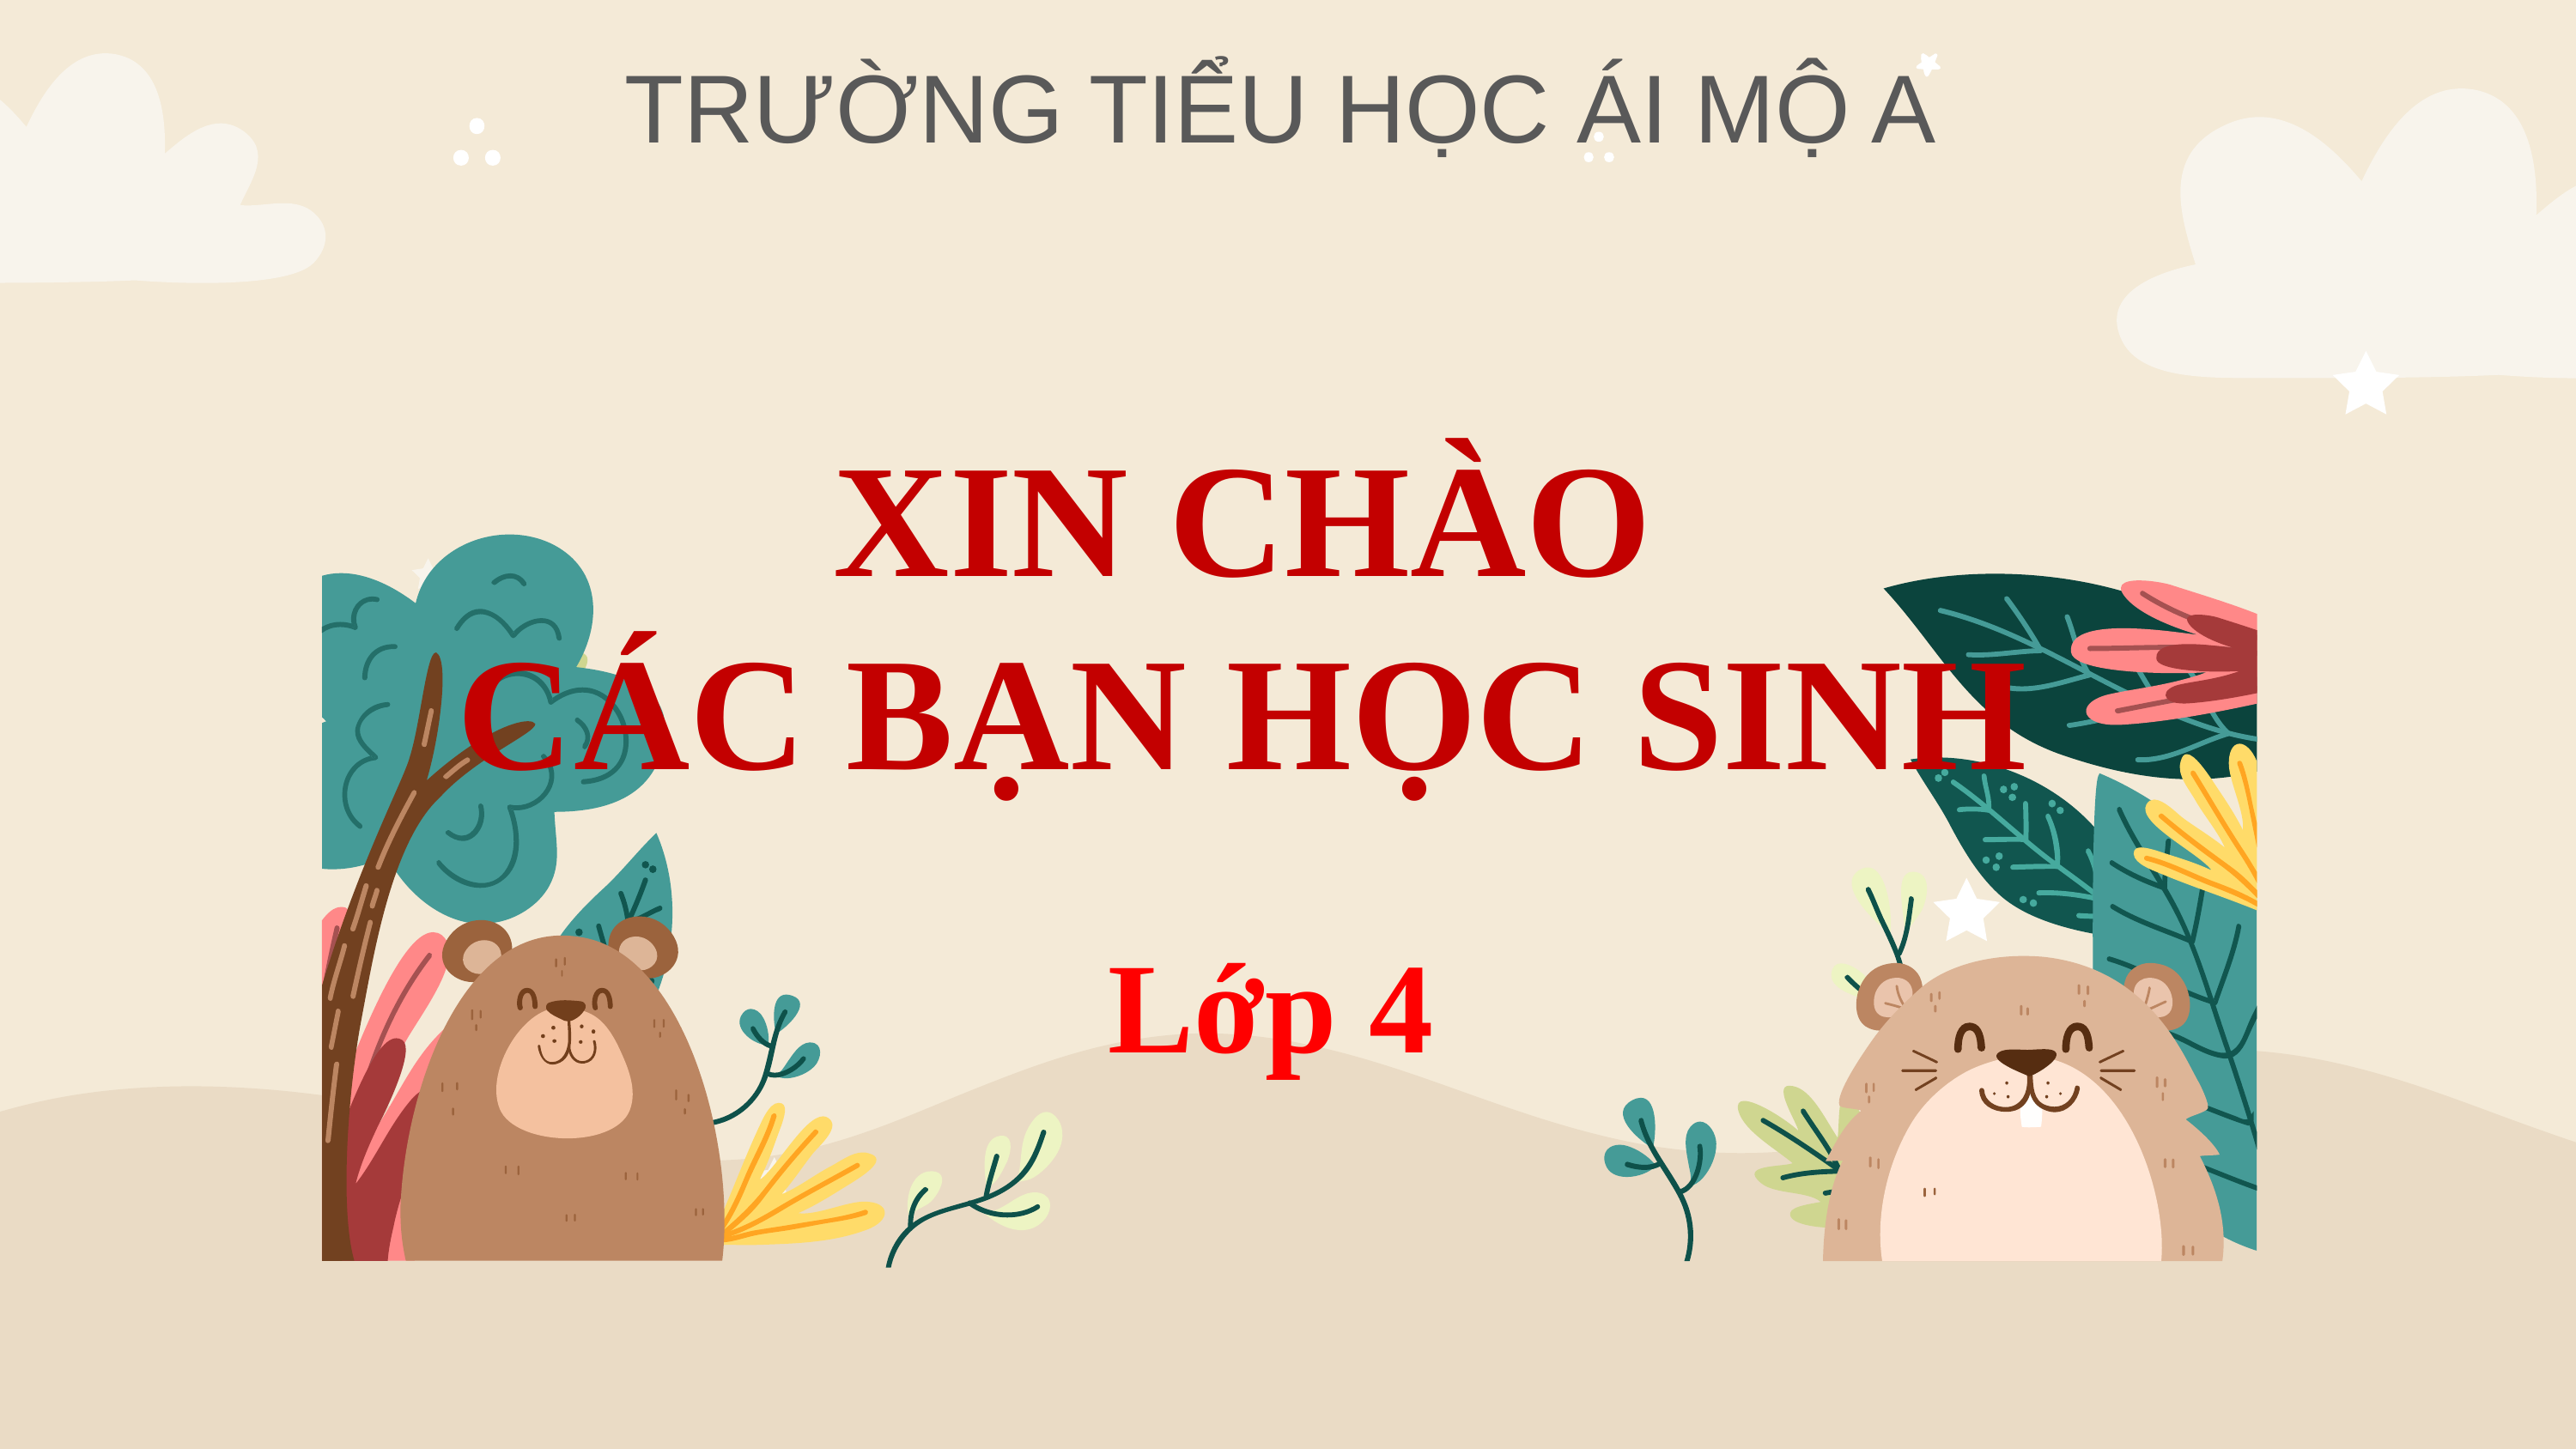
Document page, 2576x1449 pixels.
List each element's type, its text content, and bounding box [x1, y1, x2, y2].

subtitle TRƯỜNG TIỂU HỌC ÁI MỘ A [328, 33, 2234, 214]
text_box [321, 534, 2257, 1268]
text_box XIN CHÀO CÁC BẠN HỌC SINH [421, 409, 2105, 531]
